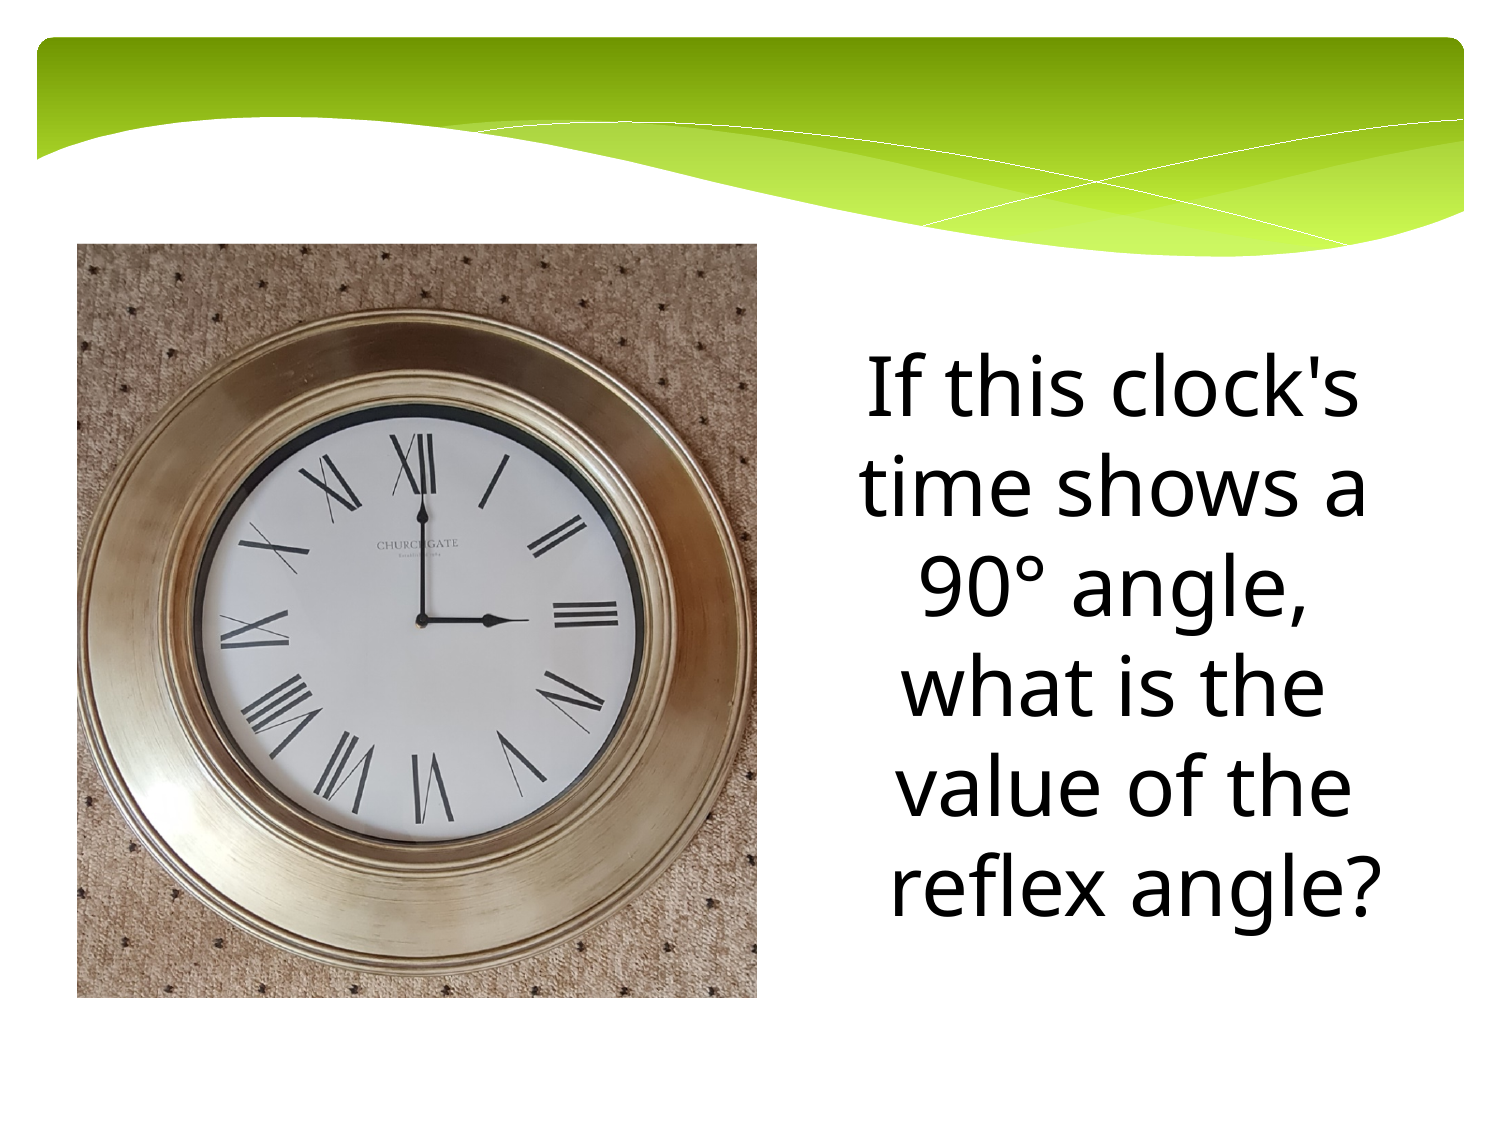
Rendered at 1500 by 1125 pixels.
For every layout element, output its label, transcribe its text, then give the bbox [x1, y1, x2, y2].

text_box If this clock's time shows a 90° angle, what is the value of the reflex angle? [843, 326, 1407, 941]
picture [39, 244, 794, 998]
